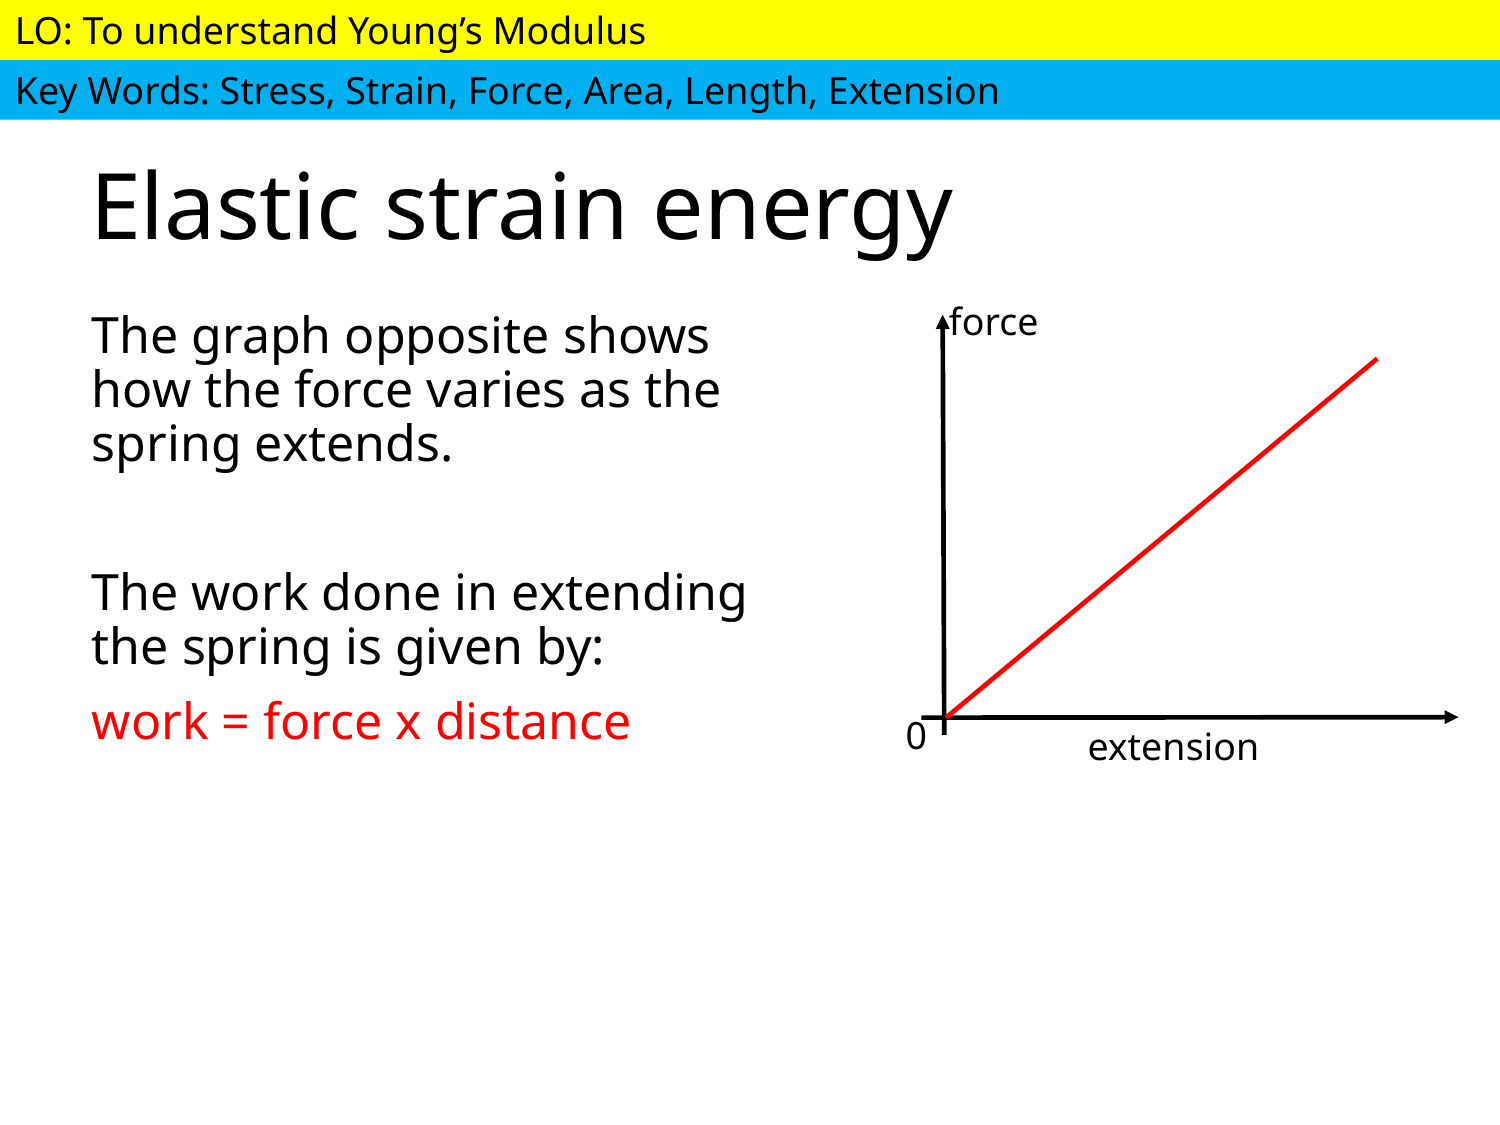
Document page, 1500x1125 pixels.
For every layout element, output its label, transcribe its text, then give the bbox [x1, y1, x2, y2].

text_box extension [1072, 716, 1280, 776]
text_box force [934, 290, 1090, 350]
text_box 0 [890, 704, 961, 777]
title Elastic strain energy [75, 115, 1425, 304]
list The graph opposite shows how the force varies as the spring extends. The work done in extending the spring is given by: work = force x distance [76, 302, 833, 988]
text_box [1280, 710, 1459, 724]
